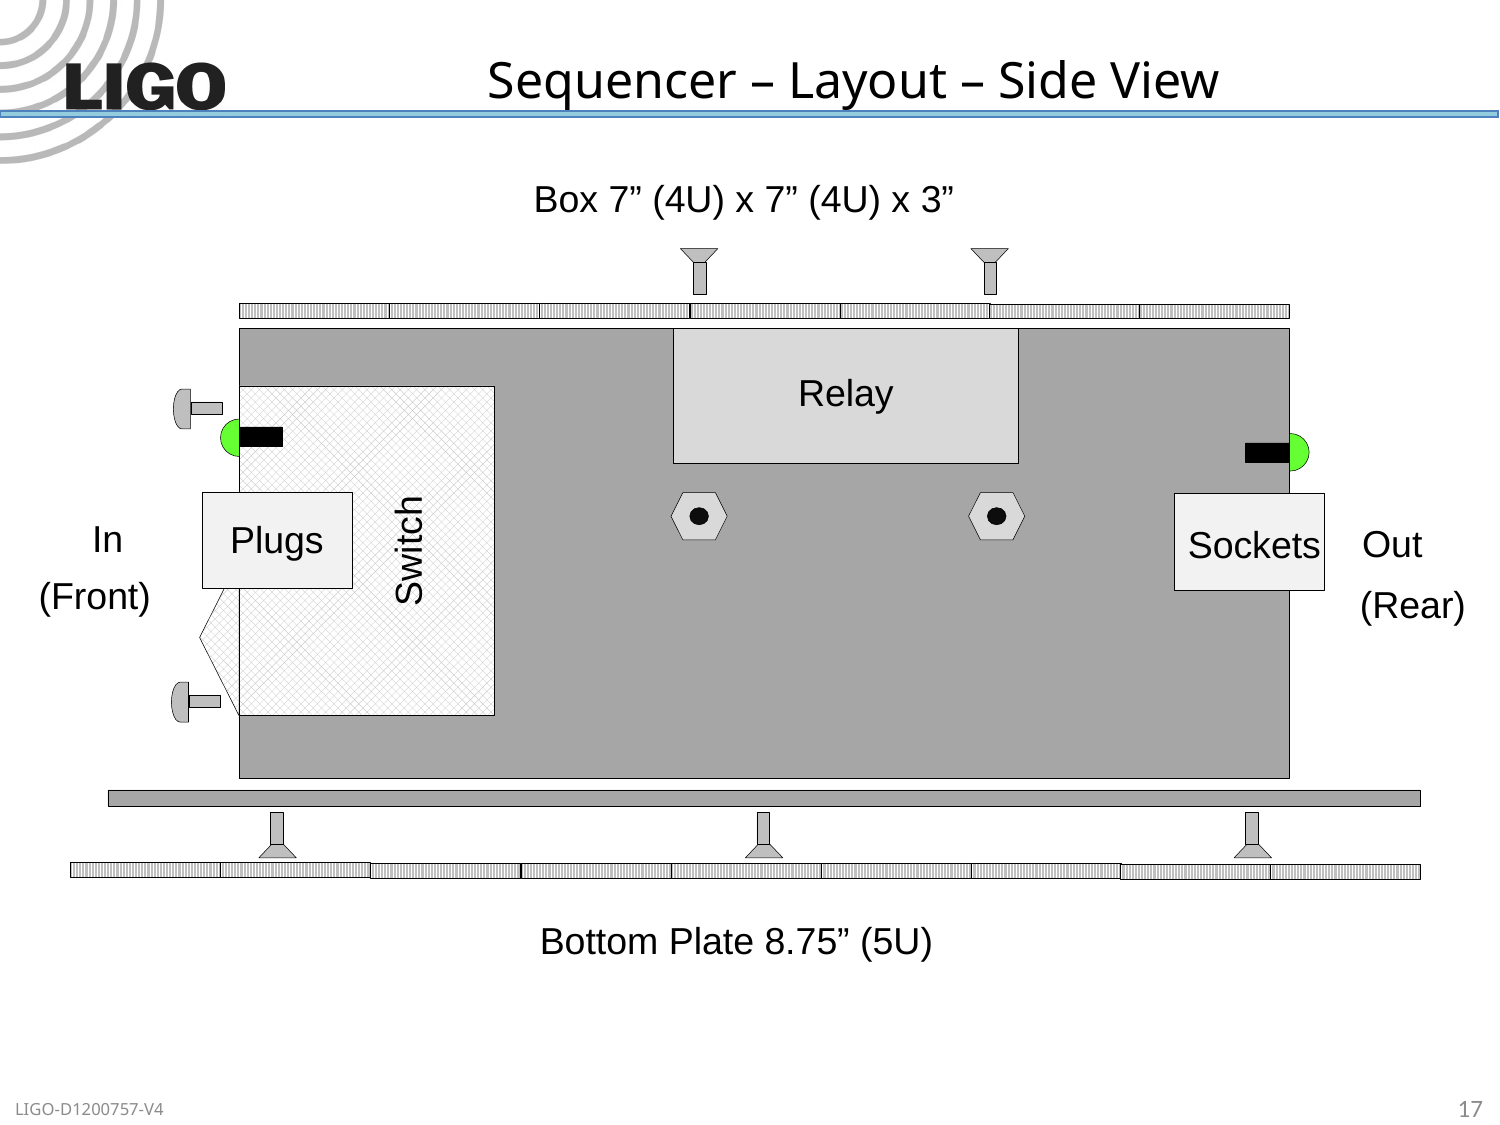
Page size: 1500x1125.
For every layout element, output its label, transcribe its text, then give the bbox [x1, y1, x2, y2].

text_box Plugs [215, 508, 339, 569]
text_box [1141, 302, 1291, 321]
text_box (Front) [23, 564, 177, 625]
text_box [106, 788, 1422, 808]
text_box [823, 862, 973, 881]
text_box [237, 384, 496, 718]
text_box [542, 301, 692, 321]
text_box [256, 842, 299, 860]
text_box [200, 490, 354, 590]
text_box [1118, 862, 1272, 881]
text_box Relay [783, 361, 909, 422]
text_box [369, 862, 523, 881]
text_box [222, 861, 373, 880]
slide_number 17 [1388, 1090, 1499, 1125]
text_box [973, 862, 1118, 881]
text_box [1244, 441, 1291, 464]
text_box [692, 260, 708, 296]
text_box [391, 301, 542, 321]
text_box [1172, 492, 1327, 592]
text_box Bottom Plate 8.75” (5U) [506, 909, 967, 970]
text_box [743, 843, 785, 860]
picture [0, 0, 225, 110]
text_box [1232, 842, 1274, 860]
text_box [523, 862, 673, 881]
title Sequencer – Layout – Side View [283, 45, 1425, 112]
text_box [692, 301, 842, 321]
text_box [673, 862, 823, 881]
text_box [669, 490, 730, 542]
text_box Switch [376, 480, 437, 621]
text_box [1244, 810, 1260, 846]
text_box [268, 810, 285, 846]
text_box [218, 417, 237, 459]
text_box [173, 388, 223, 430]
text_box [982, 260, 999, 296]
text_box [687, 505, 711, 527]
text_box [672, 326, 1021, 466]
text_box [755, 810, 772, 846]
text_box [678, 246, 720, 264]
text_box [985, 505, 1009, 527]
text_box (Rear) [1345, 573, 1500, 634]
text_box Out [1347, 512, 1438, 573]
text_box [237, 425, 284, 448]
text_box [68, 861, 222, 880]
slide_number LIGO-D1200757-V4 [0, 1093, 209, 1125]
text_box [968, 246, 1011, 264]
text_box Sockets [1173, 513, 1337, 574]
text_box Box 7” (4U) x 7” (4U) x 3” [514, 167, 974, 228]
text_box [237, 301, 391, 321]
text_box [171, 681, 221, 723]
text_box [237, 326, 1291, 781]
text_box [1291, 431, 1312, 474]
picture [0, 118, 225, 164]
text_box [197, 590, 237, 717]
text_box [987, 302, 1141, 321]
text_box In [77, 507, 139, 567]
text_box [966, 490, 1027, 542]
text_box [842, 301, 992, 321]
text_box [1272, 862, 1422, 881]
